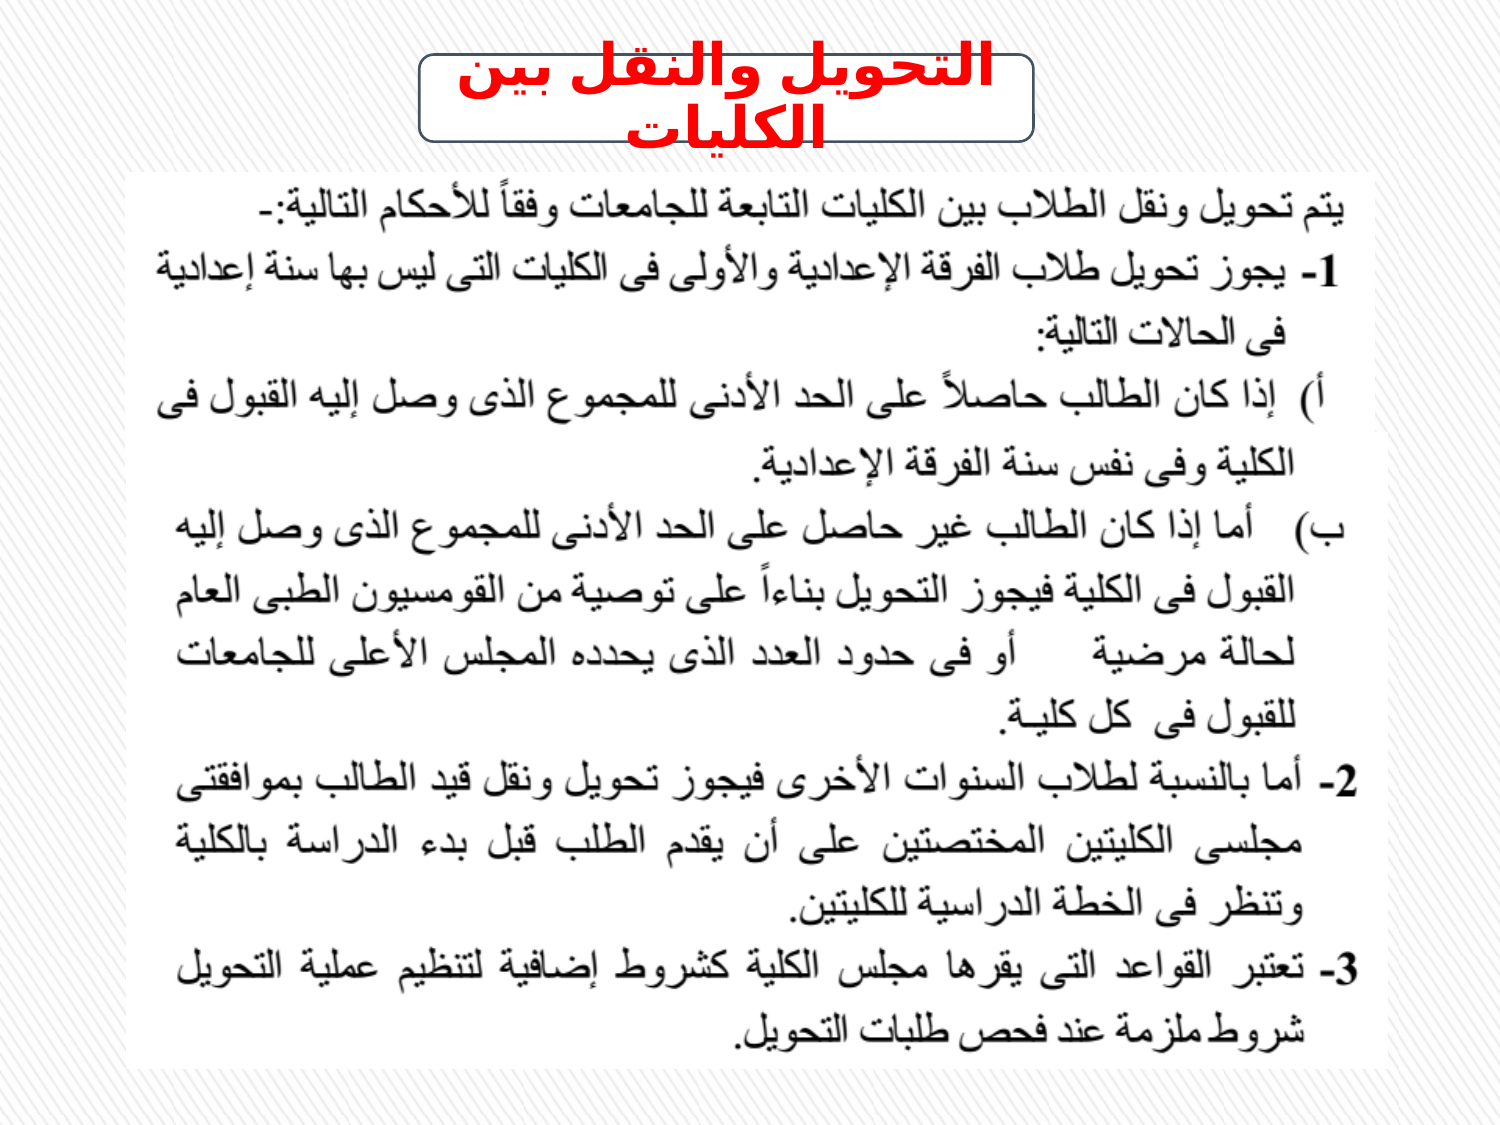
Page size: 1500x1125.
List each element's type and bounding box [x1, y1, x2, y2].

text_box [418, 54, 1034, 142]
picture [125, 172, 1389, 1069]
